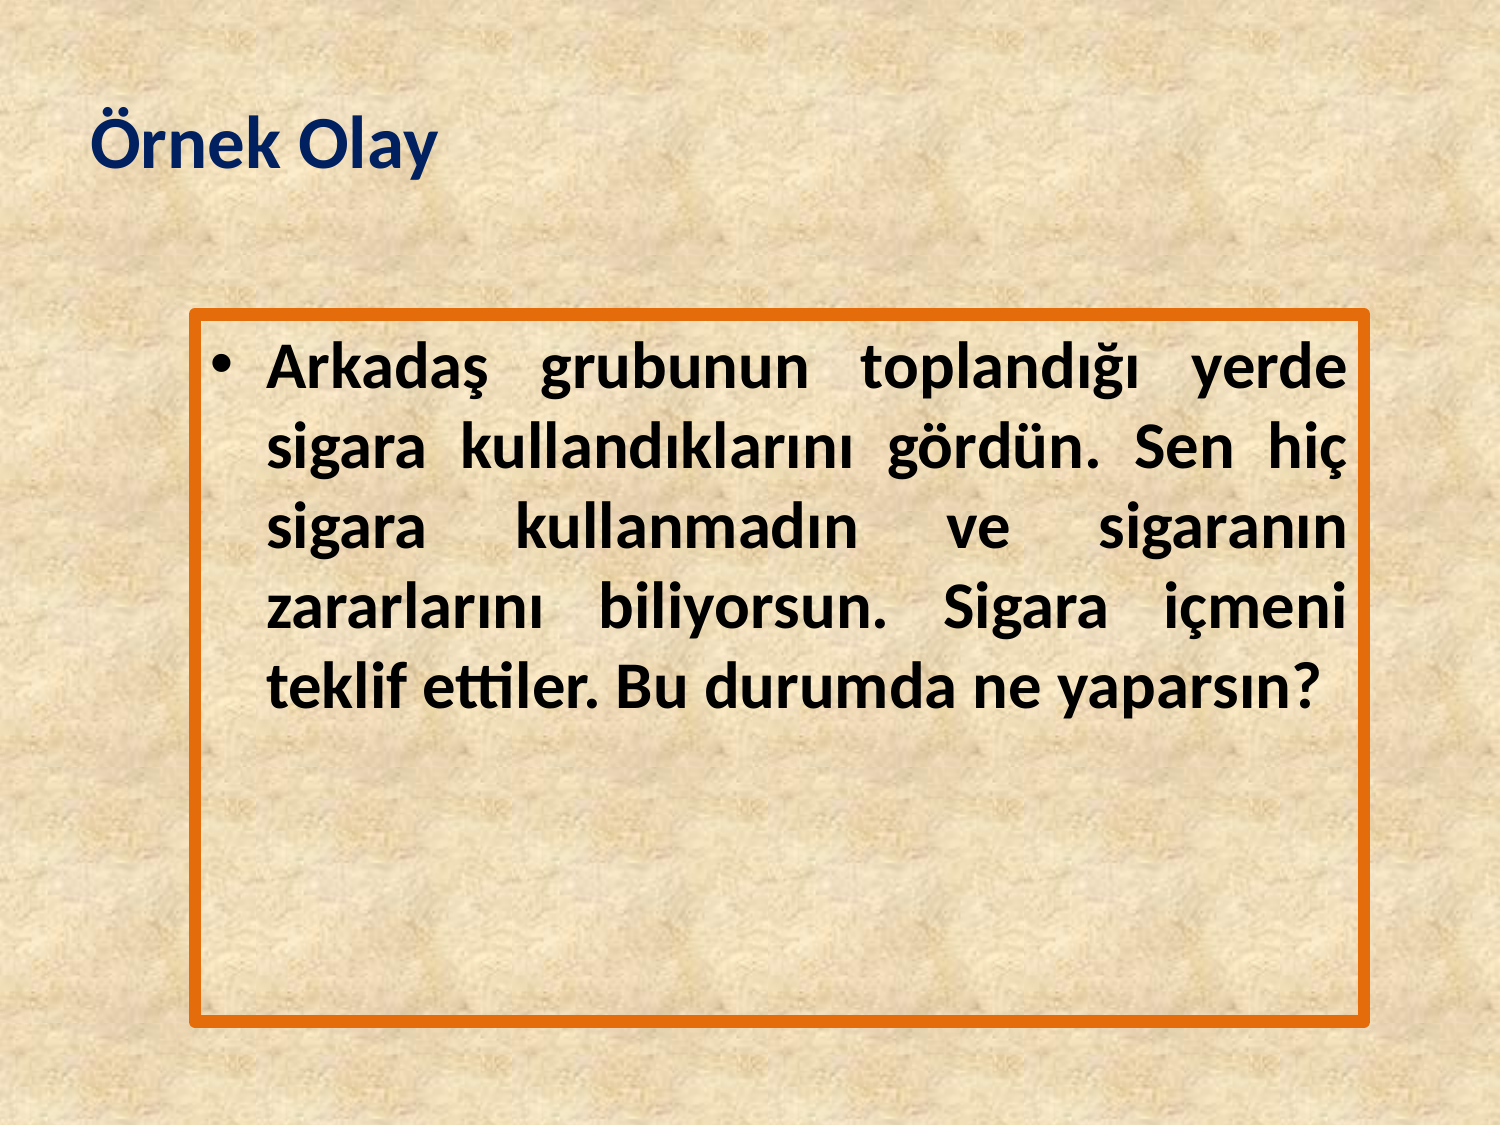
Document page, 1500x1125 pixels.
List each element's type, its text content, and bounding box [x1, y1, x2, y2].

title Örnek Olay [75, 45, 1425, 233]
list Arkadaş grubunun toplandığı yerde sigara kullandıklarını gördün. Sen hiç sigara kullanmadın ve sigaranın zararlarını biliyorsun. Sigara içmeni teklif ettiler. Bu durumda ne yaparsın? [194, 314, 1365, 1022]
picture [0, 0, 1500, 1125]
